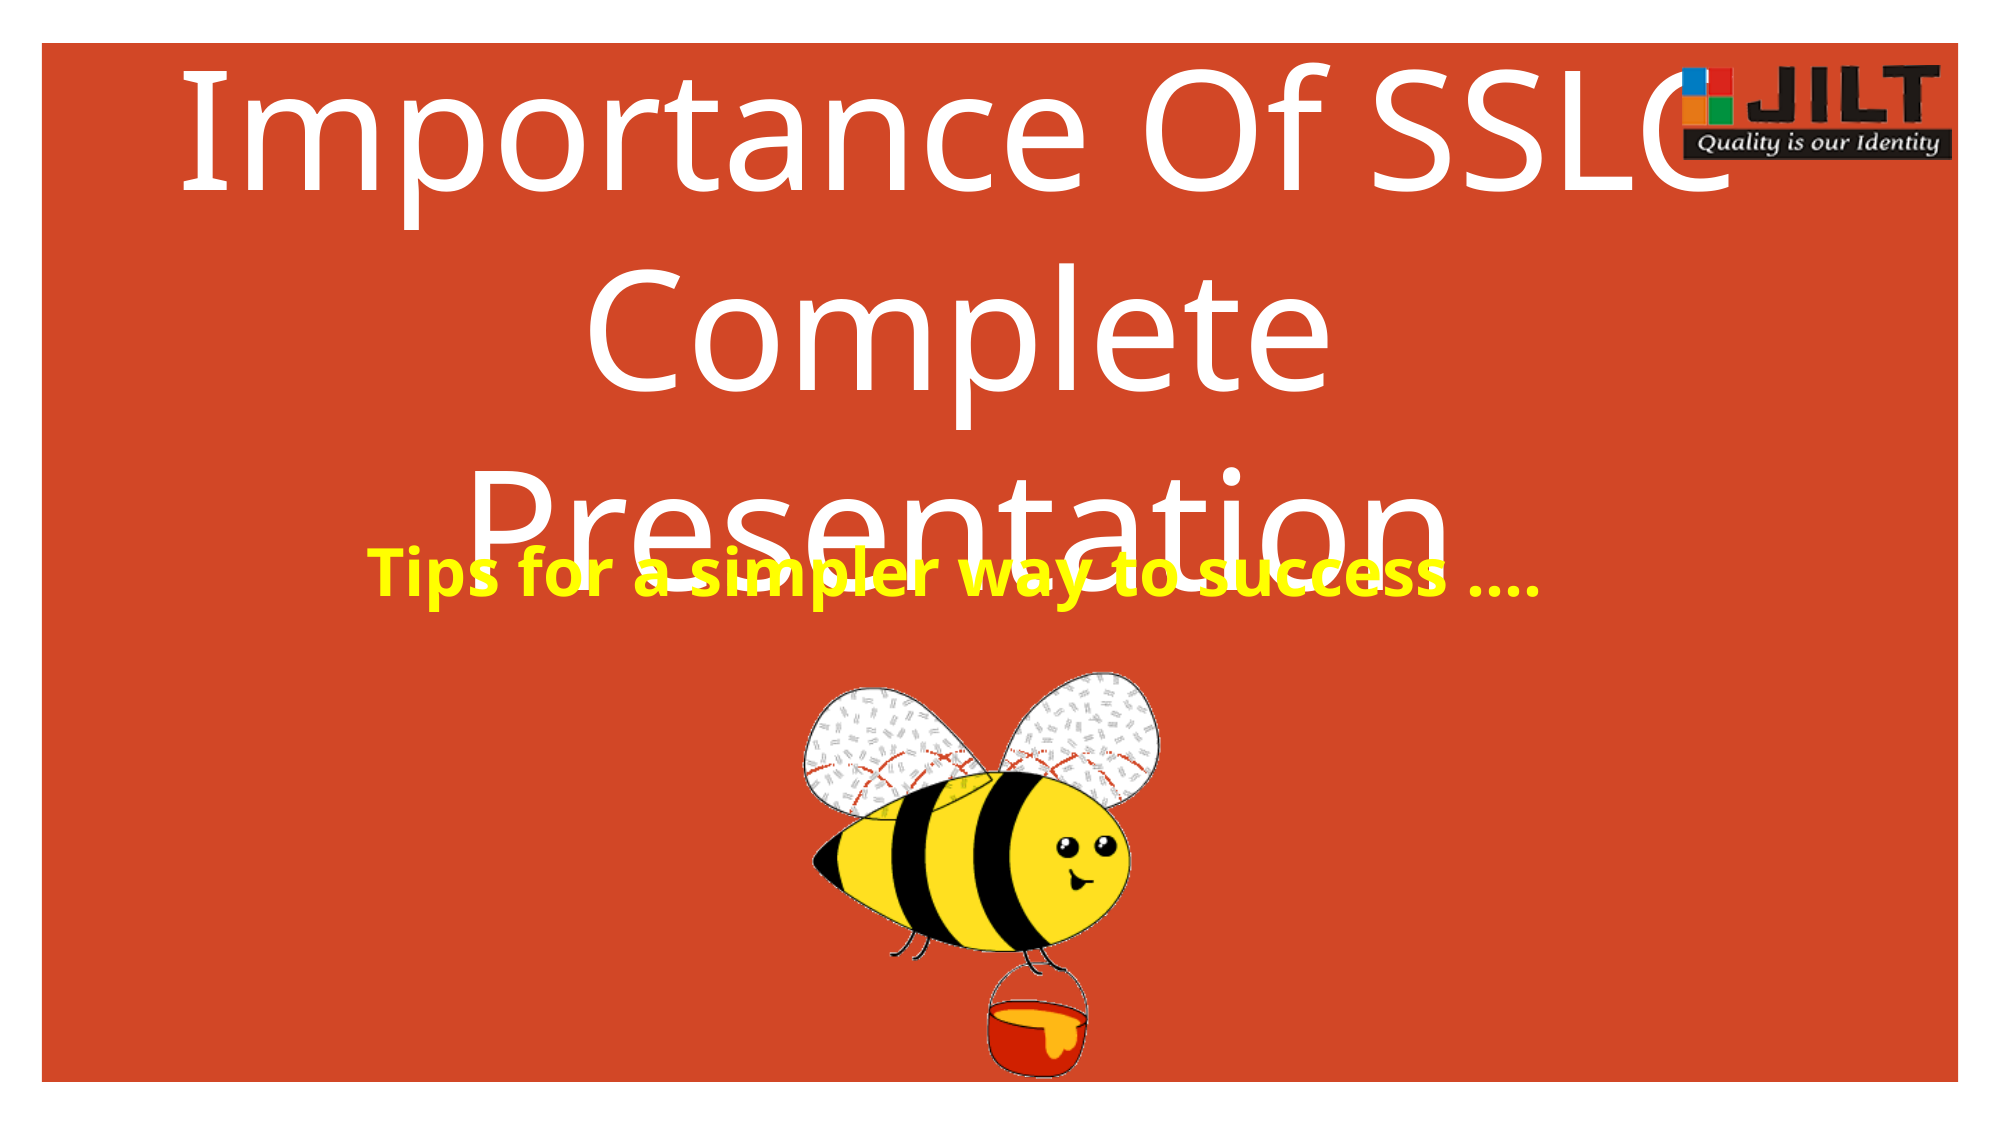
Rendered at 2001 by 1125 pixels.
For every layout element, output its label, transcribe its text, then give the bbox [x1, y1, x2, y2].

title Importance Of SSLC Complete Presentation [96, 145, 1822, 503]
picture [700, 564, 1255, 1119]
subtitle Tips for a simpler way to success …. [168, 530, 1741, 718]
picture [1682, 65, 1952, 160]
